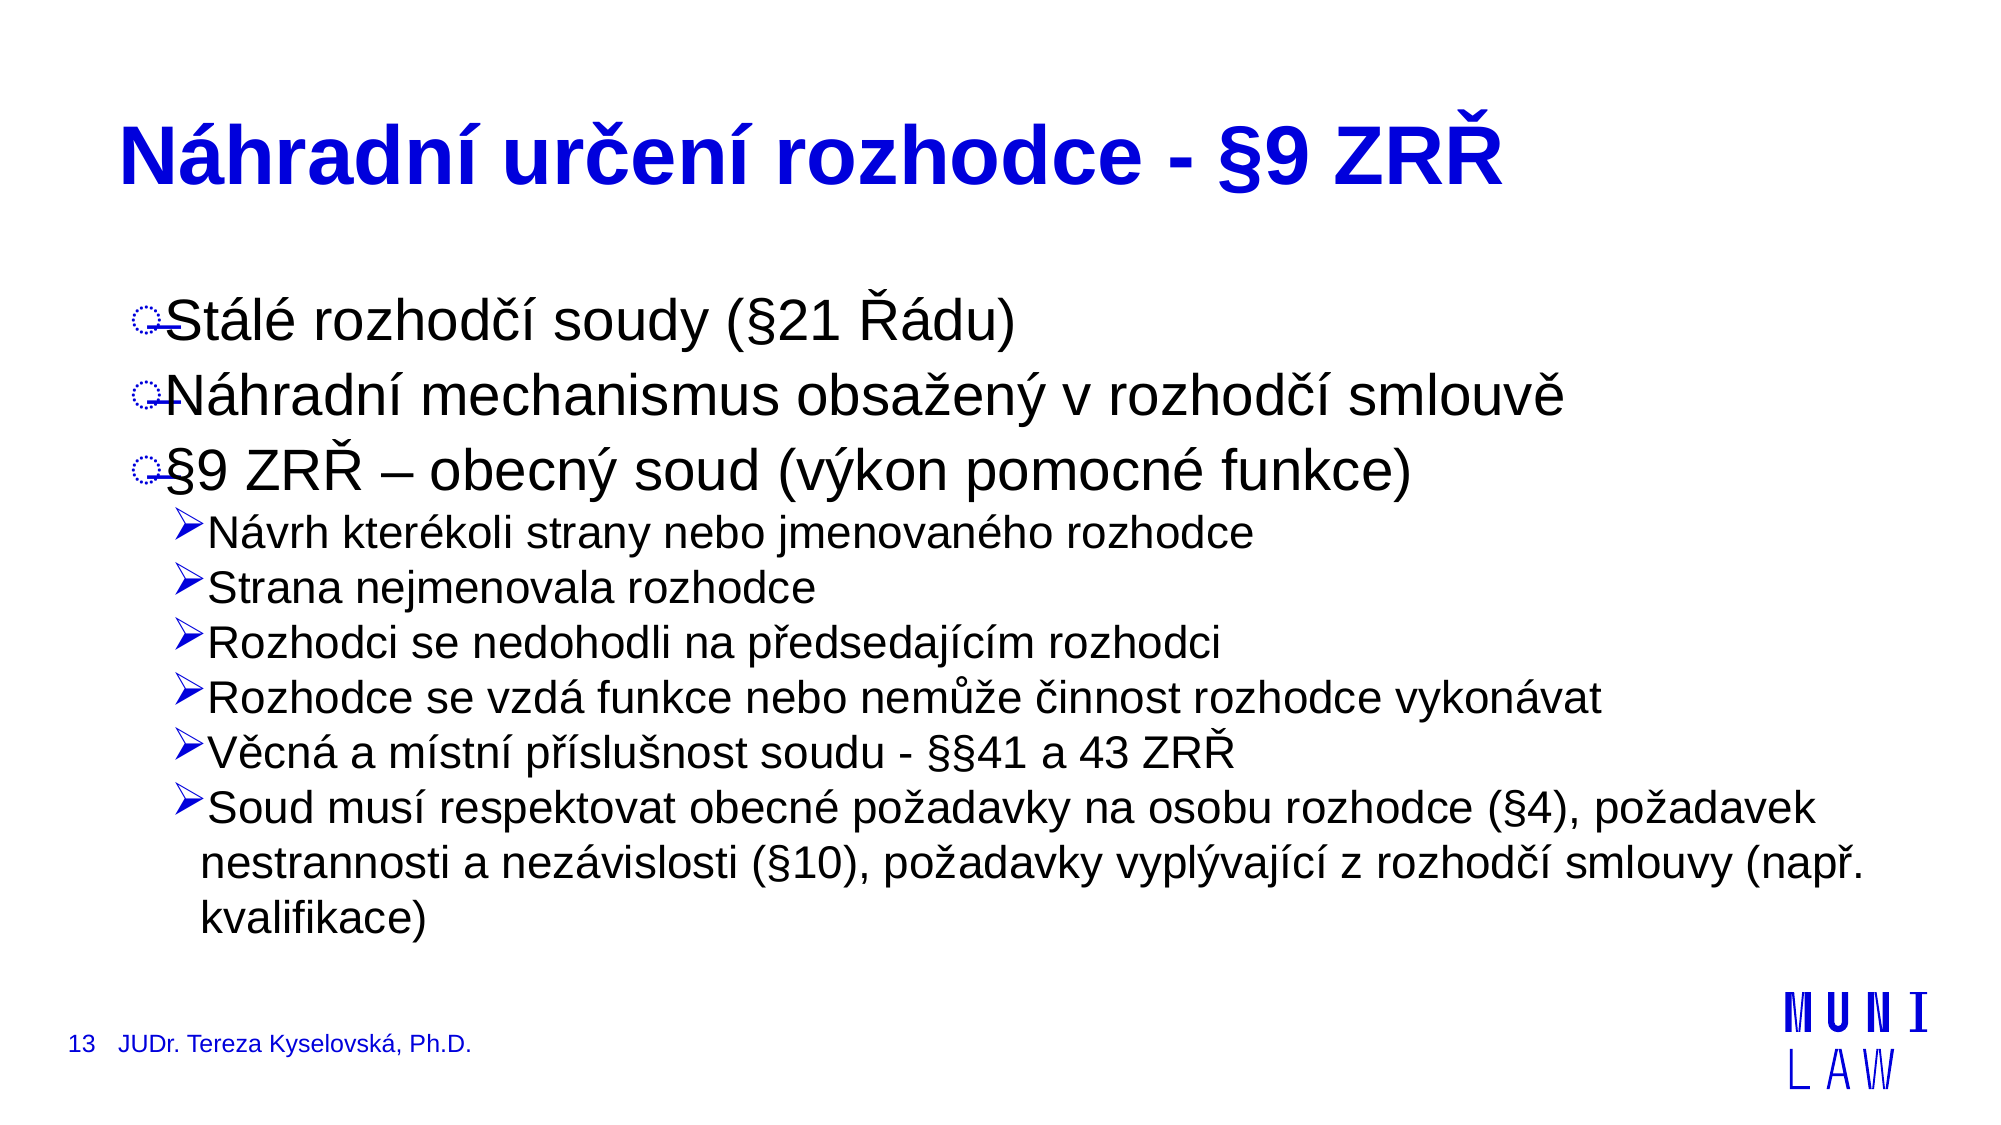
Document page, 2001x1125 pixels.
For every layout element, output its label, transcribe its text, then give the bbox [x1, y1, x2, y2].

footer JUDr. Tereza Kyselovská, Ph.D. [118, 1021, 1418, 1063]
title Náhradní určení rozhodce - §9 ZRŘ [118, 118, 1883, 193]
list Stálé rozhodčí soudy (§21 Řádu) Náhradní mechanismus obsažený v rozhodčí smlouvě §9 ZRŘ – obecný soud (výkon pomocné funkce) Návrh kterékoli strany nebo jmenovaného rozhodce Strana nejmenovala rozhodce Rozhodci se nedohodli na předsedajícím rozhodci Rozhodce se vzdá funkce nebo nemůže činnost rozhodce vykonávat Věcná a místní příslušnost soudu - §§41 a 43 ZRŘ Soud musí respektovat obecné požadavky na osobu rozhodce (§4), požadavek nestrannosti a nezávislosti (§10), požadavky vyplývající z rozhodčí smlouvy (např. kvalifikace) [118, 277, 1883, 957]
slide_number 13 [67, 1021, 110, 1063]
